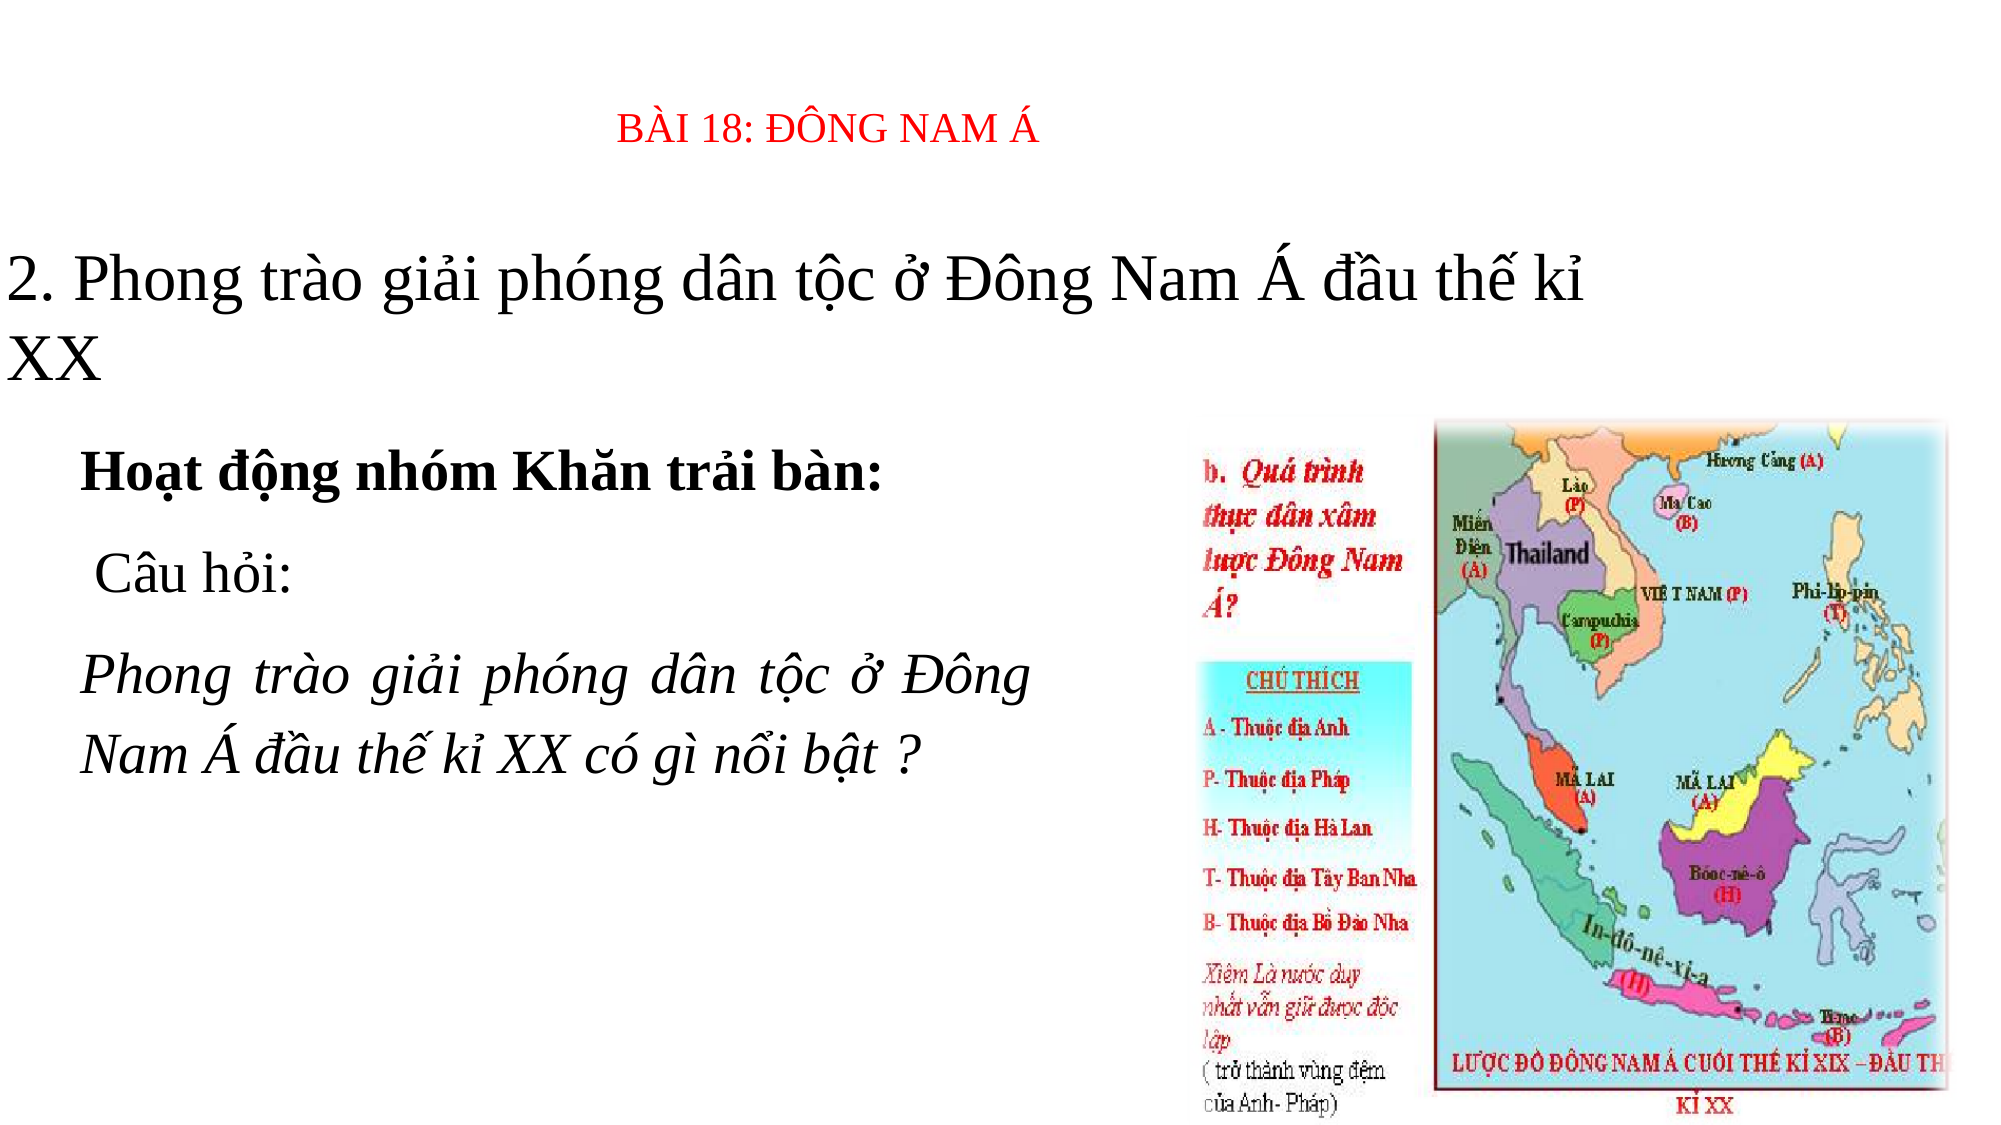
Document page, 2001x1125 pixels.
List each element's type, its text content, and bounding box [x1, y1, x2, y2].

picture [1187, 414, 1957, 1125]
title BÀI 18: ĐÔNG NAM Á [249, 97, 1407, 226]
text_box Hoạt động nhóm Khăn trải bàn: Câu hỏi: Phong trào giải phóng dân tộc ở Đông Nam Á đầu thế kỉ XX có gì nổi bật ? [65, 446, 1048, 793]
text_box 2. Phong trào giải phóng dân tộc ở Đông Nam Á đầu thế kỉ XX [0, 226, 1712, 446]
